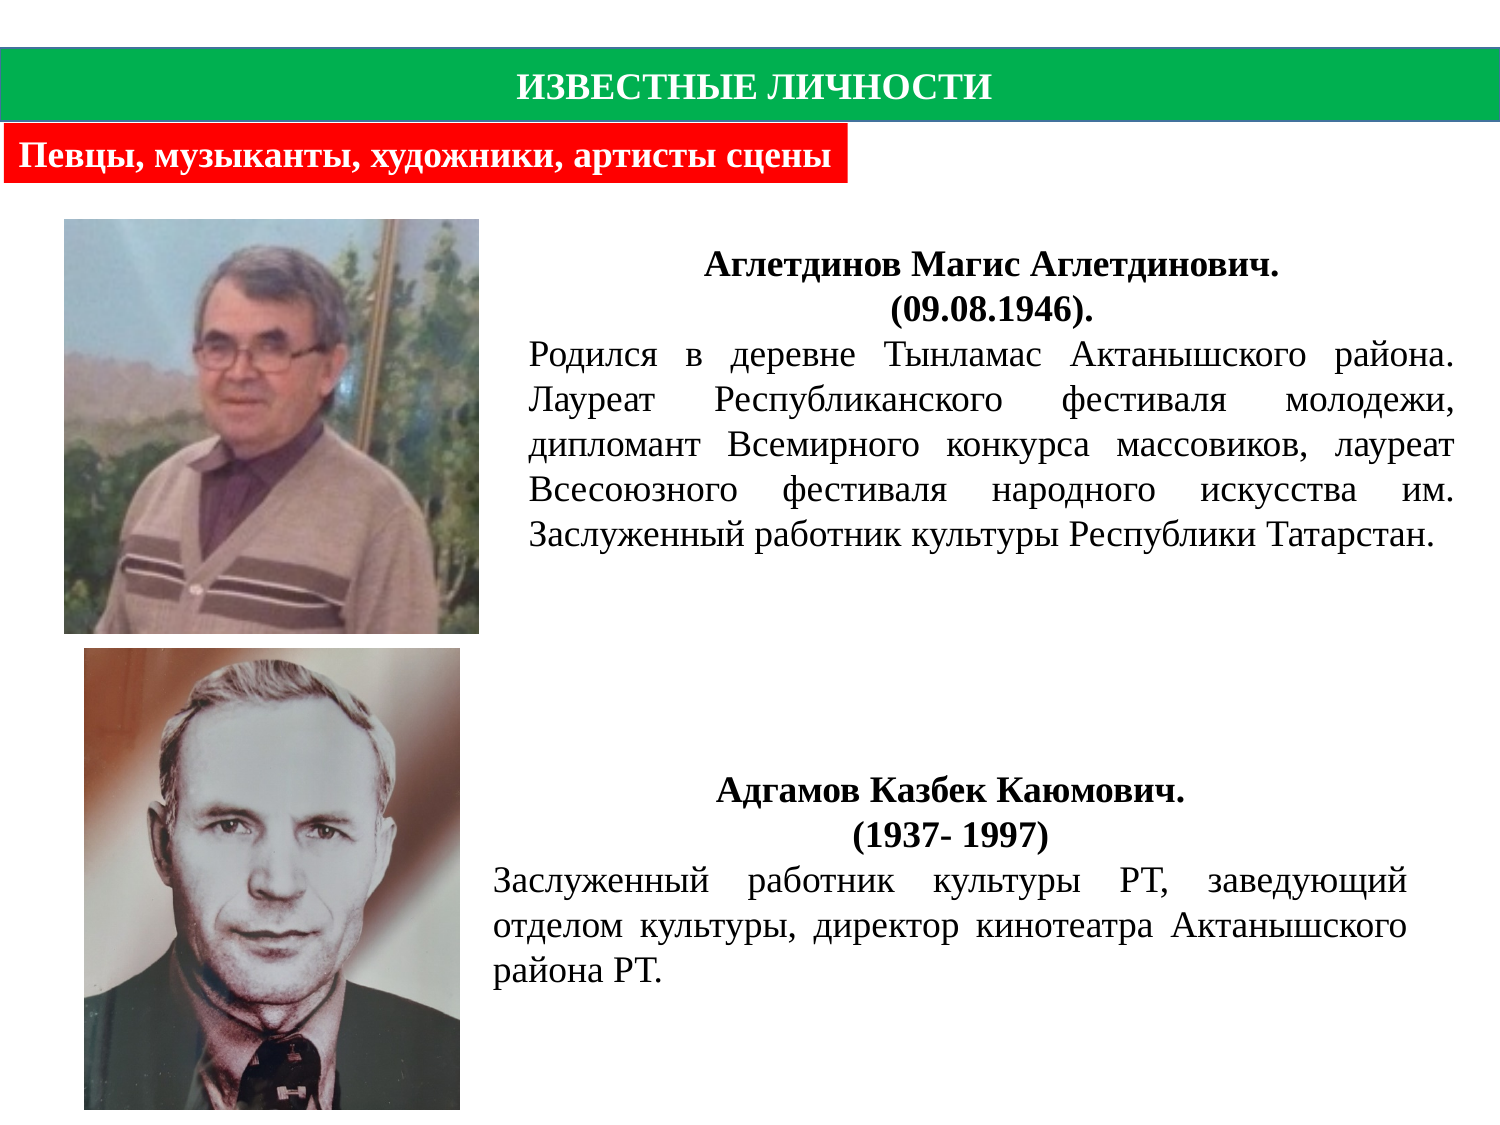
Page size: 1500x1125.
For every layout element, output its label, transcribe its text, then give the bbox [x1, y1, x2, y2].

text_box ИЗВЕСТНЫЕ ЛИЧНОСТИ [0, 47, 1500, 122]
text_box Певцы, музыканты, художники, артисты сцены [3, 123, 848, 183]
picture [64, 219, 479, 634]
picture [84, 648, 460, 1110]
text_box Адгамов Казбек Каюмович. (1937- 1997) Заслуженный работник культуры РТ, заведующий отделом культуры, директор кинотеатра Актанышского района РТ. [478, 757, 1424, 998]
text_box Аглетдинов Магис Аглетдинович. (09.08.1946). Родился в деревне Тынламас Актанышского района. Лауреат Республиканского фестиваля молодежи, дипломант Всемирного конкурса массовиков, лауреат Всесоюзного фестиваля народного искусства им. Заслуженный работник культуры Республики Татарстан. [513, 231, 1471, 562]
